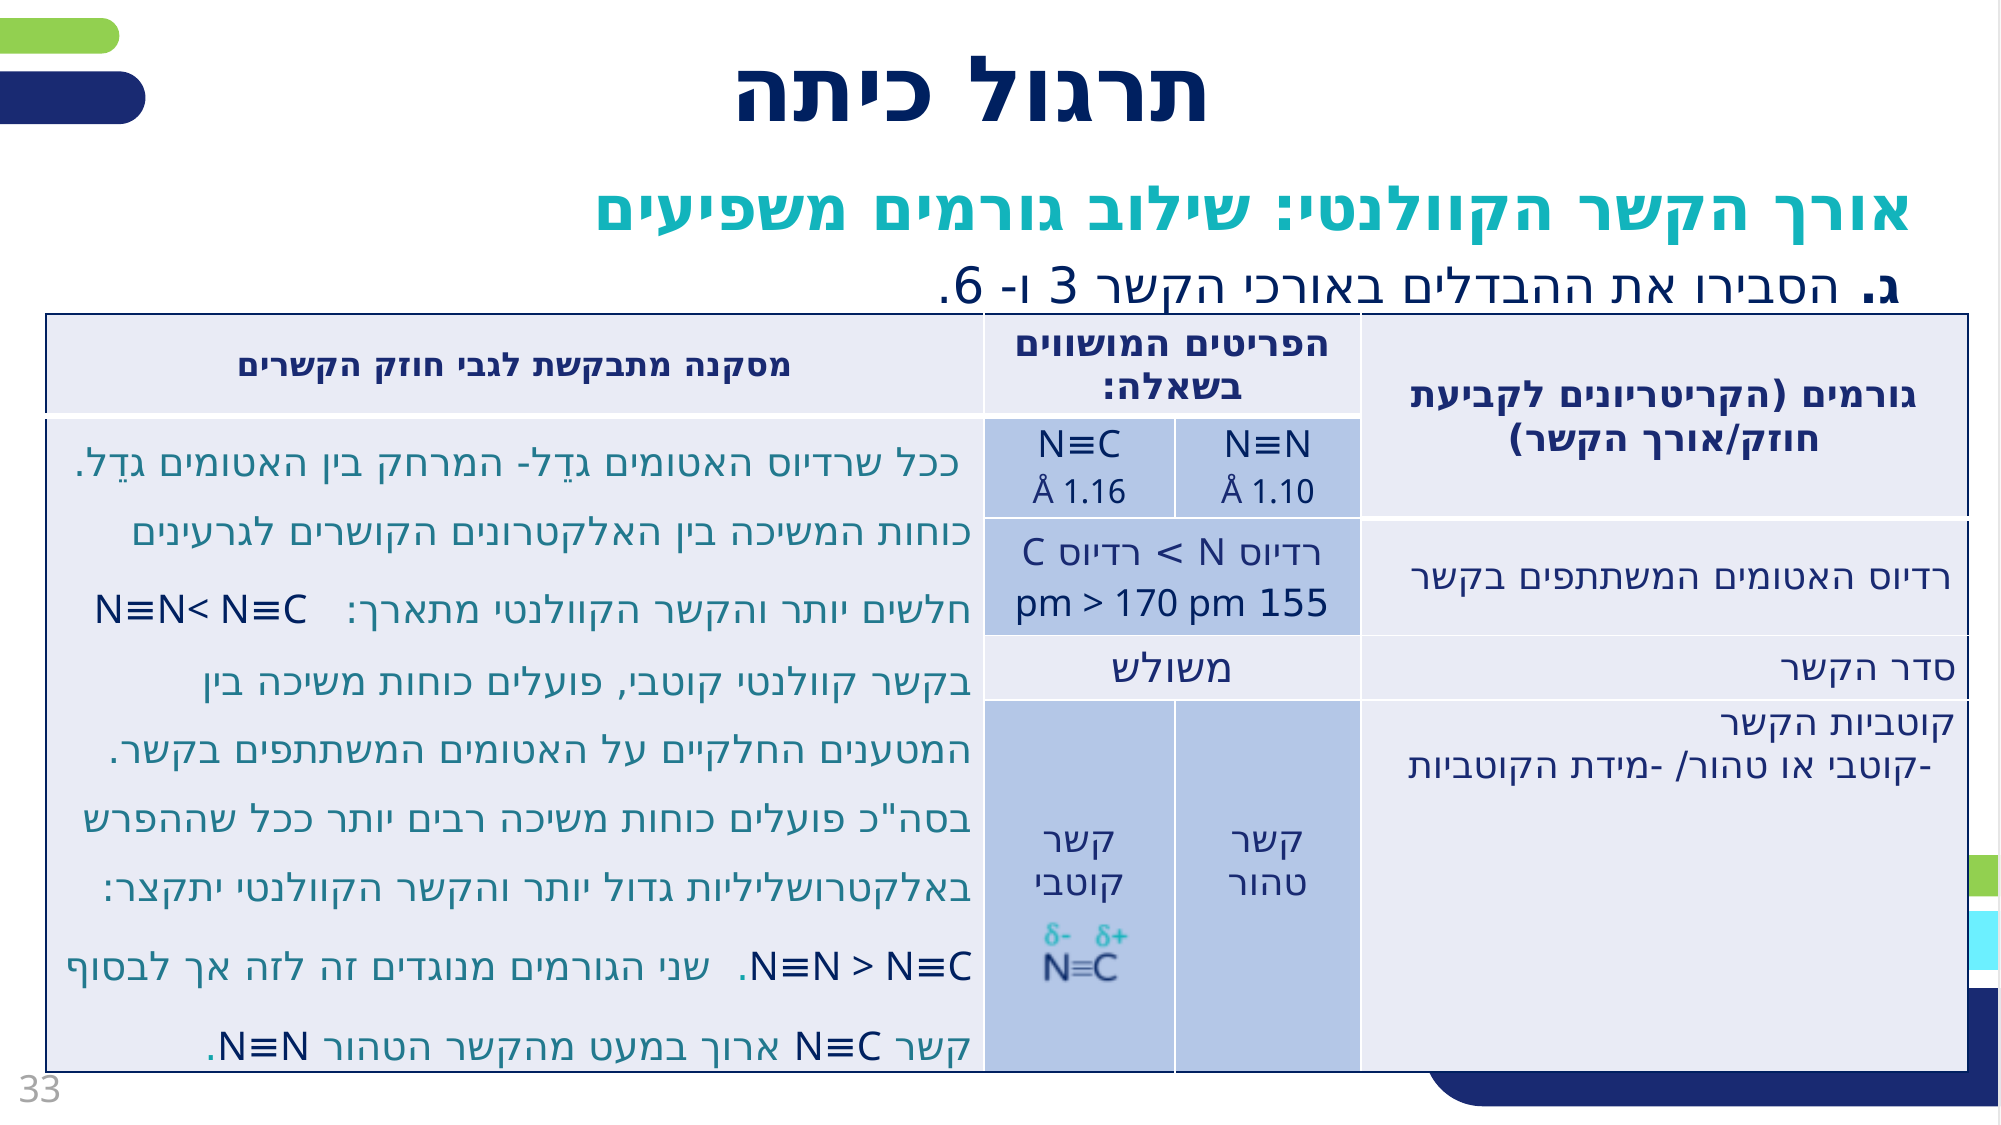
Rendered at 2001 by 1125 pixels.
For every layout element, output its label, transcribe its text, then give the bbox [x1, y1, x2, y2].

table_header מסקנה מתבקשת לגבי חוזק הקשרים [47, 315, 983, 413]
table_cell קשר קוטבי [985, 701, 1174, 1071]
table_cell משולש [985, 636, 1360, 699]
table_cell קשר טהור [1176, 701, 1360, 1071]
table_cell רדיוס N > רדיוס C 155 pm > 170 pm [985, 519, 1360, 635]
table_cell קוטביות הקשר -קוטבי או טהור/ -מידת הקוטביות [1362, 701, 1967, 1071]
table_cell סדר הקשר [1362, 636, 1967, 699]
title תרגול כיתה [168, 25, 1776, 144]
list אורך הקשר הקוולנטי: שילוב גורמים משפיעים [84, 168, 1916, 243]
table_cell ככל שרדיוס האטומים גדֵל- המרחק בין האטומים גדֵל. כוחות המשיכה בין האלקטרונים הקושרים לגרעינים חלשים יותר והקשר הקוולנטי מתארך: N≡N< N≡C בקשר קוולנטי קוטבי, פועלים כוחות משיכה בין המטענים החלקיים על האטומים המשתתפים בקשר. בסה"כ פועלים כוחות משיכה רבים יותר ככל שההפרש באלקטרושליליות גדול יותר והקשר הקוולנטי יתקצר: N≡N > N≡C. שני הגורמים מנוגדים זה לזה אך לבסוף קשר N≡C ארוך במעט מהקשר הטהור N≡N. [47, 419, 983, 1071]
table_cell רדיוס האטומים המשתתפים בקשר [1362, 521, 1967, 635]
picture [1024, 910, 1147, 996]
table_cell N≡N 1.10 Å [1176, 419, 1360, 517]
table_header הפריטים המושווים בשאלה: [985, 315, 1360, 413]
table_cell N≡C 1.16 Å [985, 419, 1174, 517]
table_header גורמים (הקריטריונים לקביעת חוזק/אורך הקשר) [1362, 315, 1967, 516]
list ג. הסבירו את ההבדלים באורכי הקשר 3 ו- 6. [84, 245, 1916, 313]
